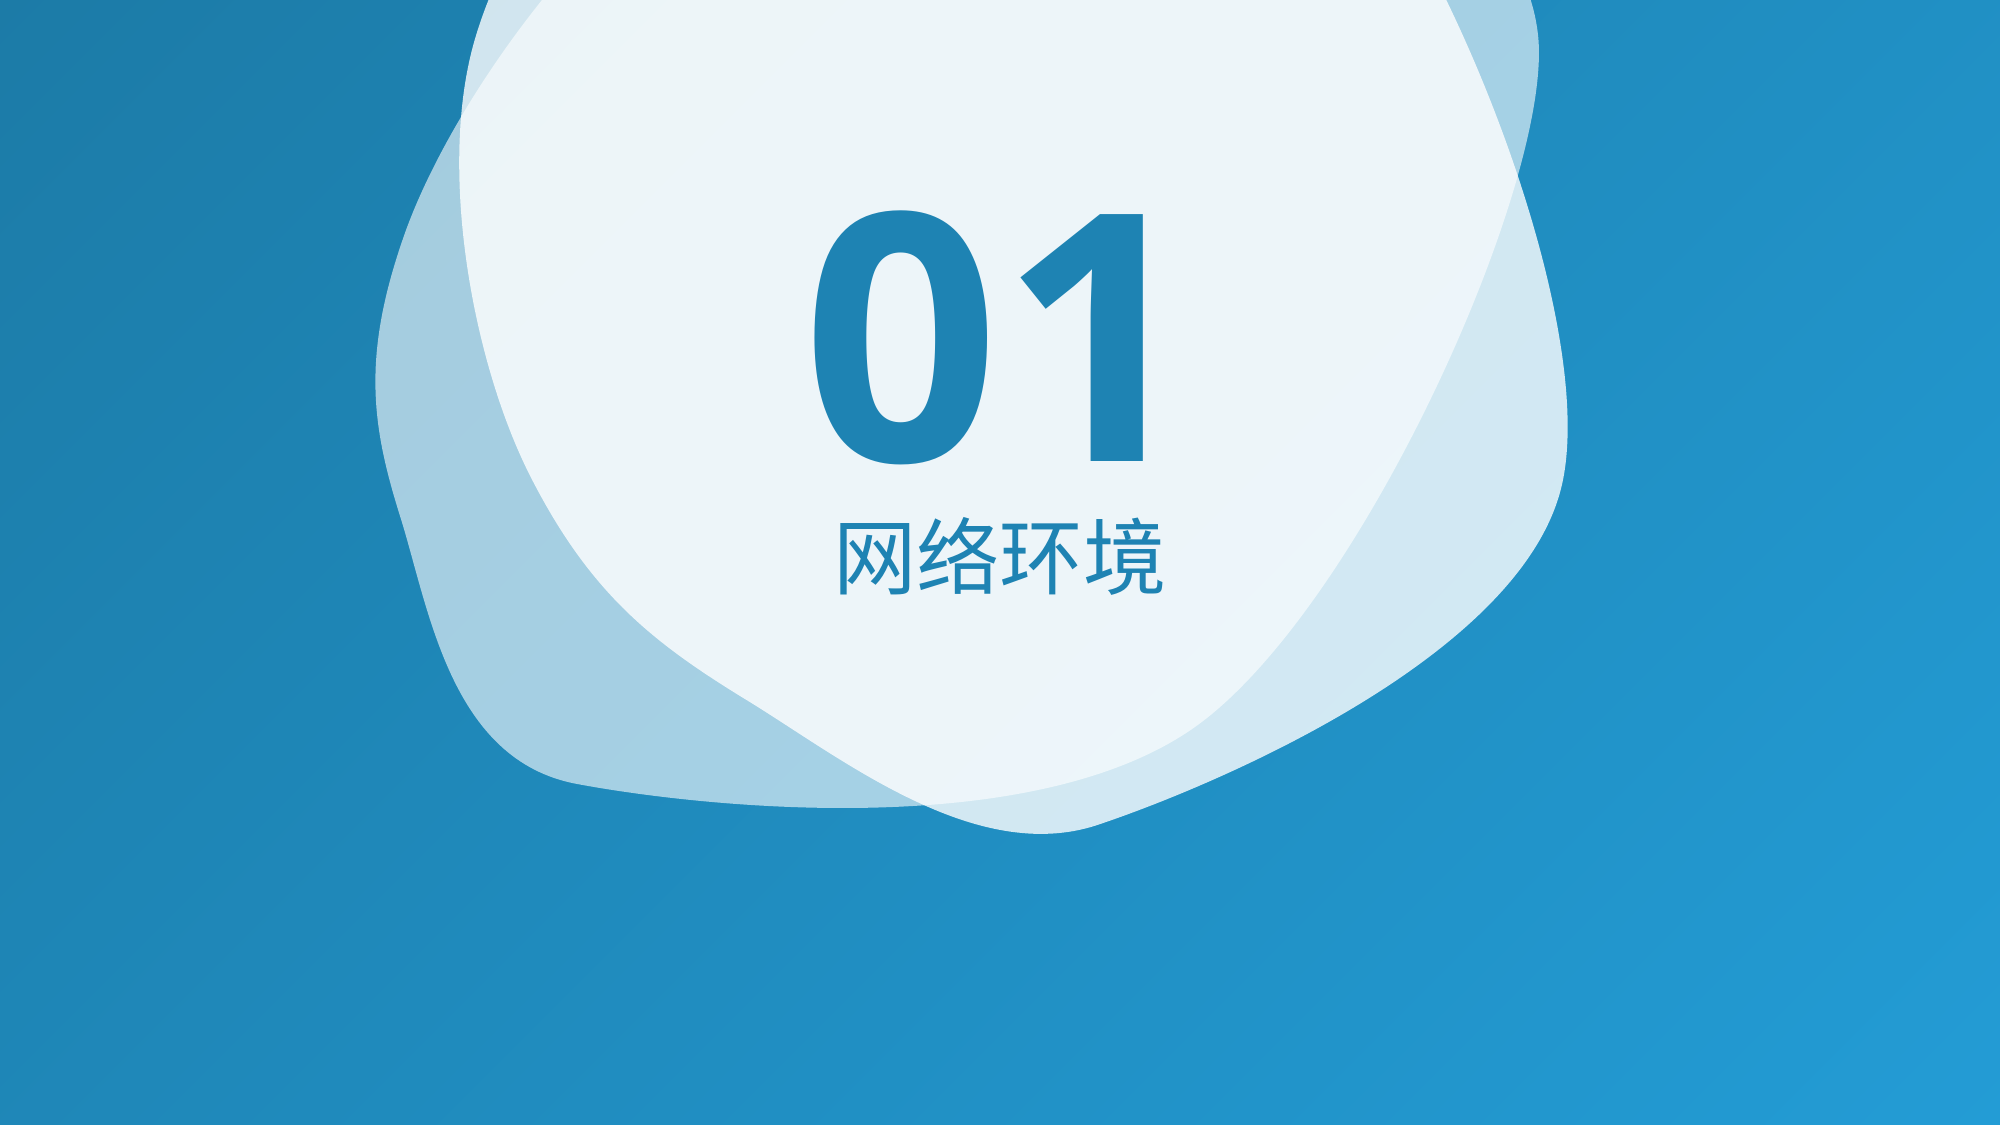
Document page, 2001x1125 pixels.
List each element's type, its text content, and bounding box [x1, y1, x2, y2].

list 01 [761, 108, 1239, 497]
list 网络环境 [610, 497, 1389, 633]
